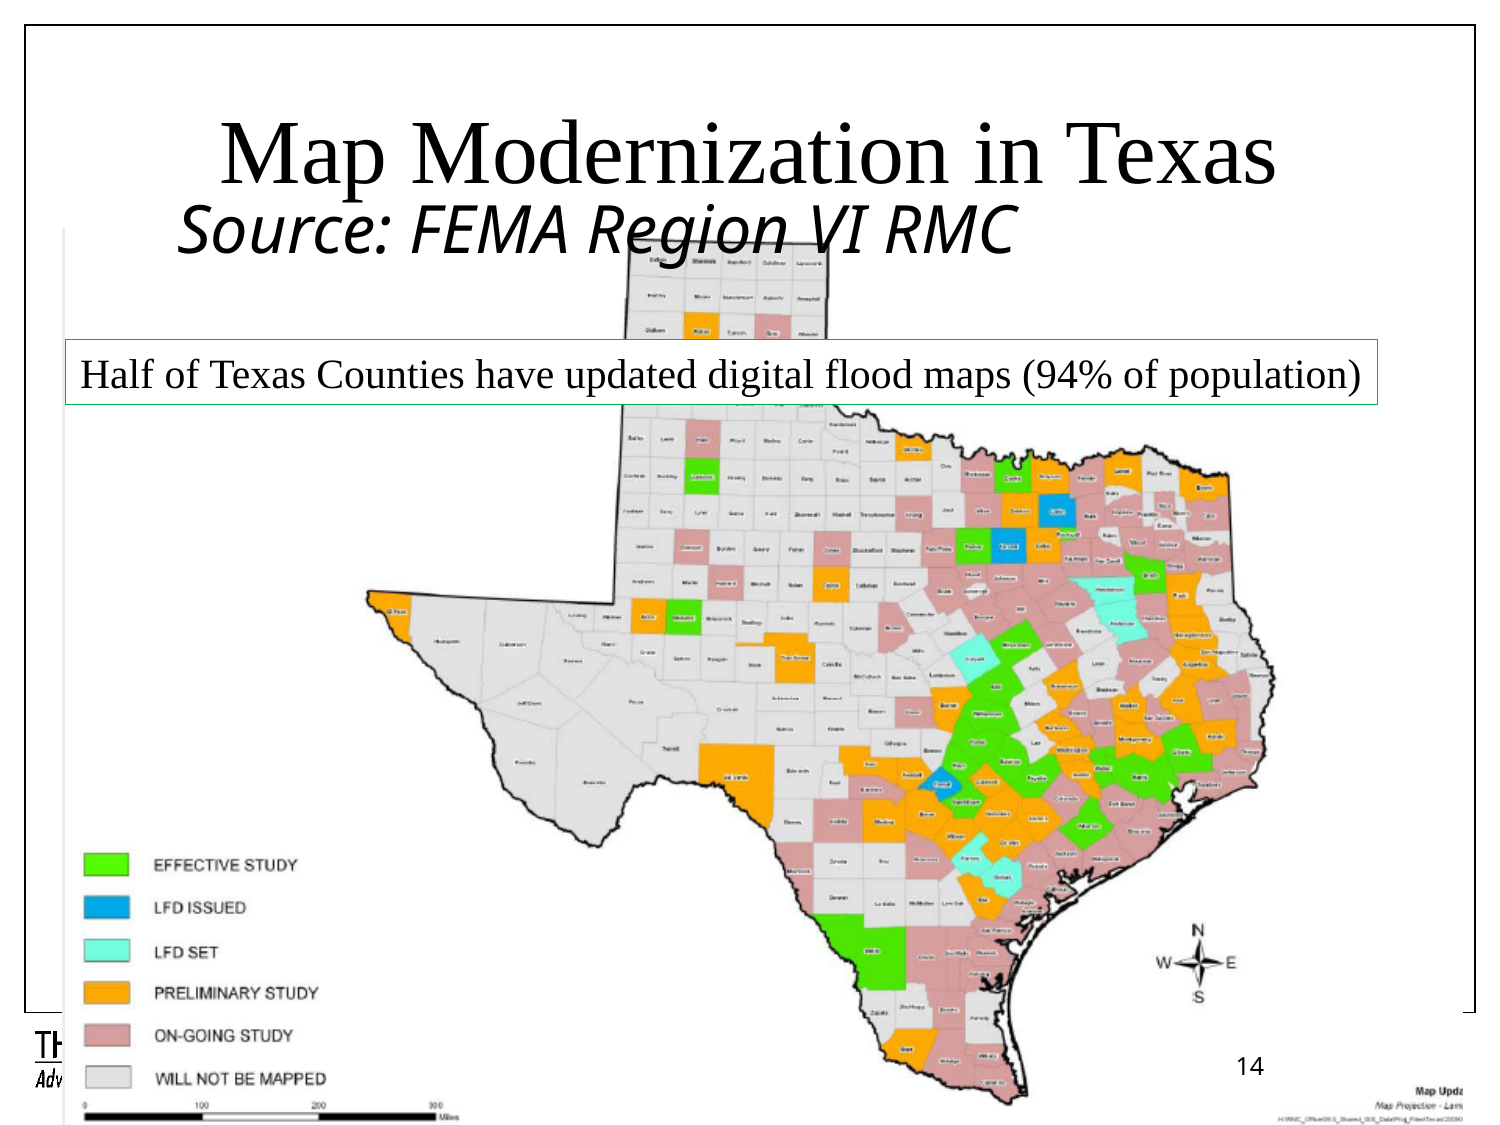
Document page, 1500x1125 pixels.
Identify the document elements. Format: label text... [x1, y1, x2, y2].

text_box Source: FEMA Region VI RMC [162, 179, 1465, 230]
title Map Modernization in Texas [112, 53, 1388, 226]
picture [29, 227, 1463, 1125]
